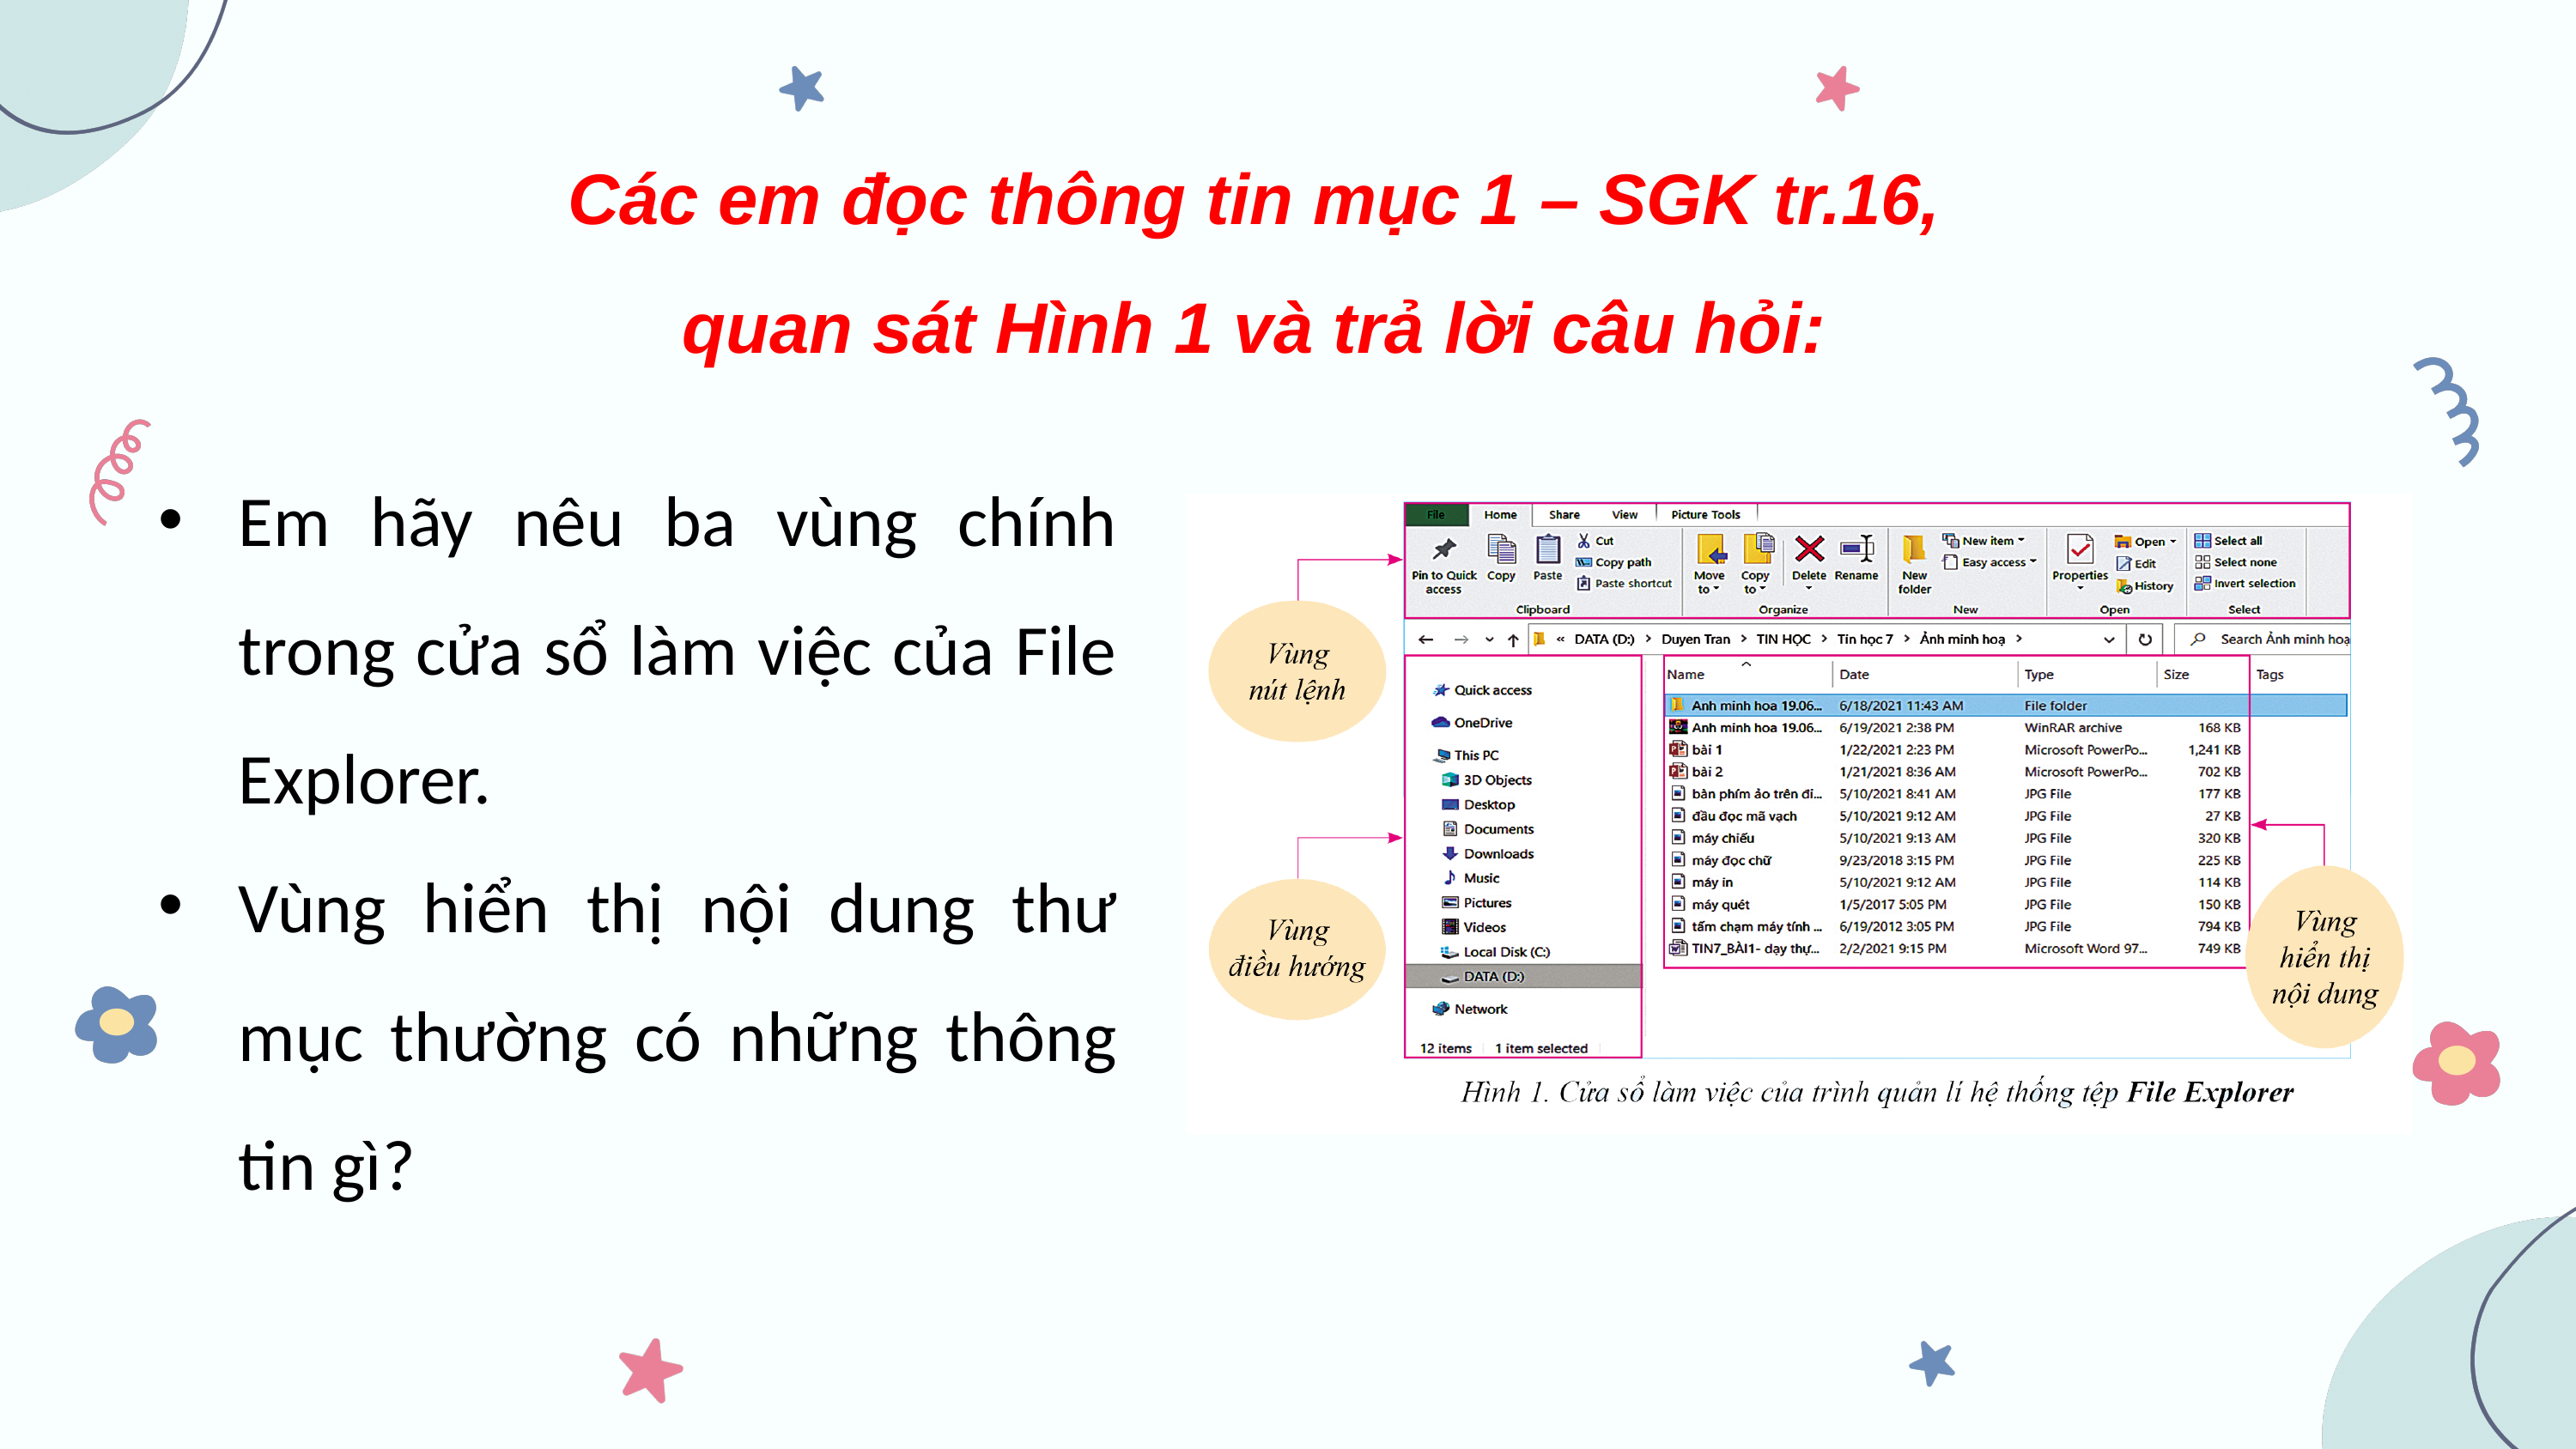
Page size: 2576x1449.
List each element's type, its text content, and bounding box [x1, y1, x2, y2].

picture [0, 0, 250, 299]
picture [1808, 58, 1865, 109]
text_box Em hãy nêu ba vùng chính trong cửa sổ làm việc của File Explorer. Vùng hiển thị nội dung thư mục thường có những thông tin gì? [145, 425, 1130, 1211]
picture [2227, 1158, 2576, 1449]
picture [75, 985, 157, 1064]
picture [58, 409, 173, 527]
picture [1902, 1331, 1962, 1391]
picture [2413, 349, 2494, 469]
text_box Các em đọc thông tin mục 1 – SGK tr.16, quan sát Hình 1 và trả lời câu hỏi: [515, 103, 1994, 374]
picture [611, 1331, 688, 1406]
picture [1185, 493, 2501, 1136]
picture [773, 58, 831, 109]
